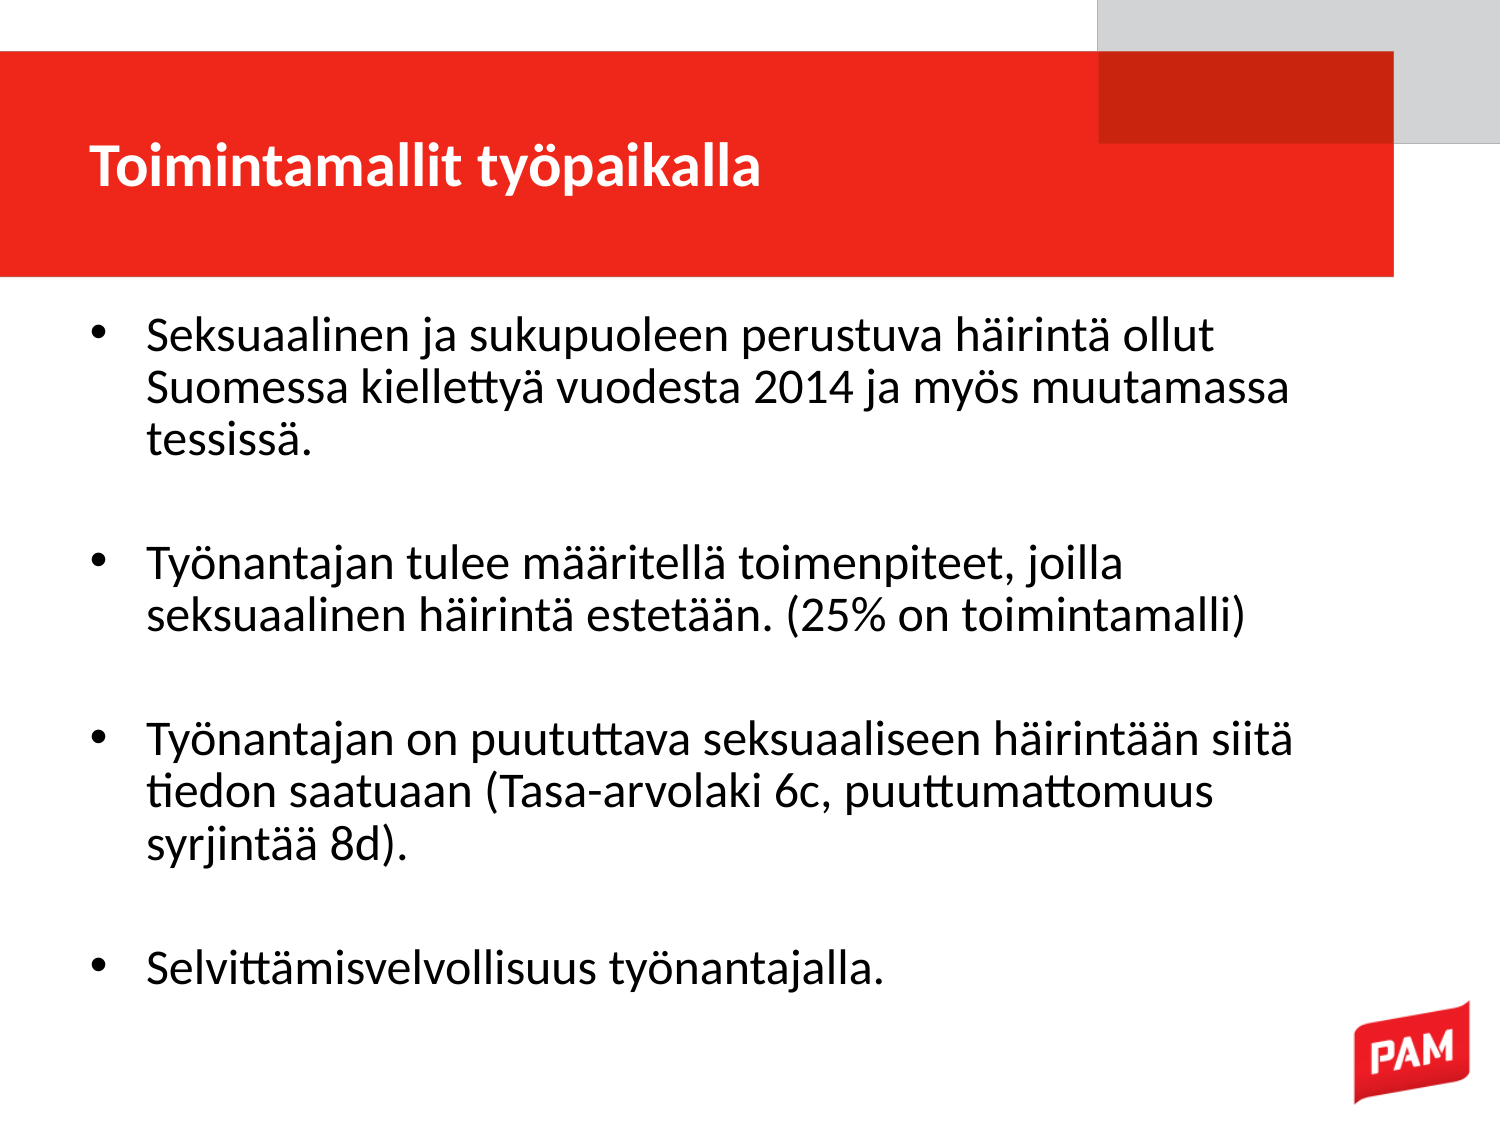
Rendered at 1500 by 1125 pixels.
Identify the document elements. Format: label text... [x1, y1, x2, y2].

list Seksuaalinen ja sukupuoleen perustuva häirintä ollut Suomessa kiellettyä vuodesta 2014 ja myös muutamassa tessissä. Työnantajan tulee määritellä toimenpiteet, joilla seksuaalinen häirintä estetään. (25% on toimintamalli) Työnantajan on puututtava seksuaaliseen häirintään siitä tiedon saatuaan (Tasa-arvolaki 6c, puuttumattomuus syrjintää 8d). Selvittämisvelvollisuus työnantajalla. [75, 301, 1340, 1045]
title Toimintamallit työpaikalla [75, 111, 1073, 232]
